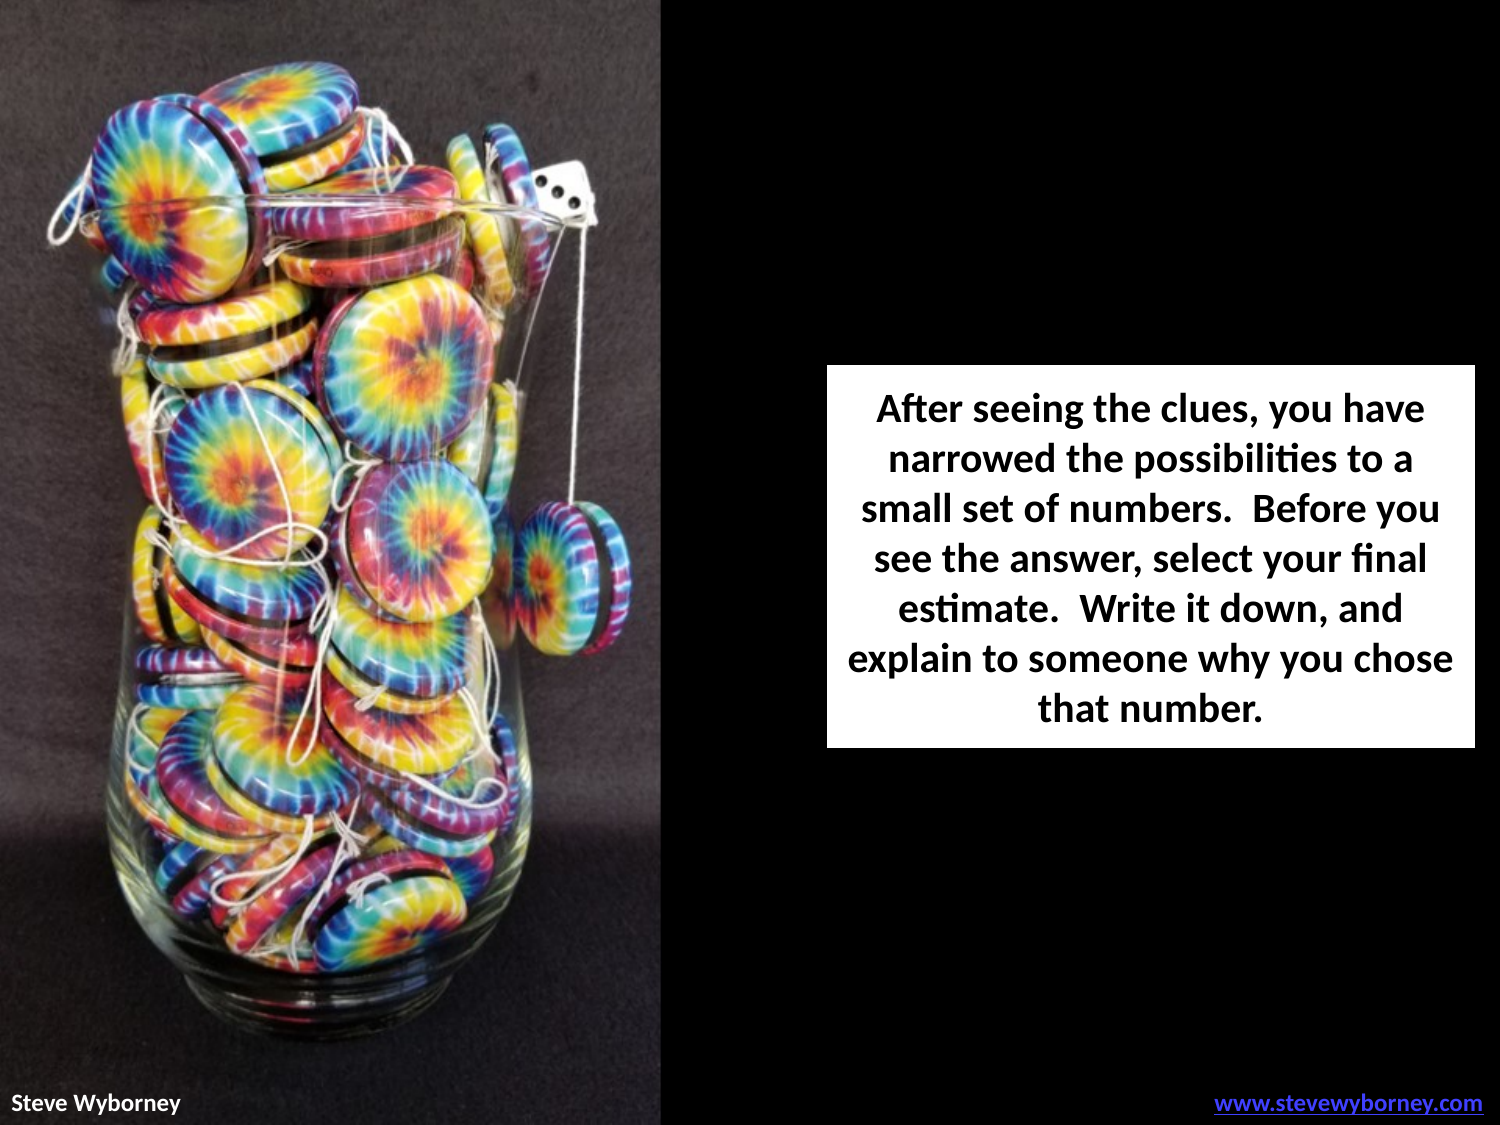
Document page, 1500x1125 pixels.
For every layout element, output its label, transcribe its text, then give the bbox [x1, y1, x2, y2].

text_box www.stevewyborney.com [1199, 1079, 1499, 1125]
text_box After seeing the clues, you have narrowed the possibilities to a small set of numbers. Before you see the answer, select your final estimate. Write it down, and explain to someone why you chose that number. [823, 360, 1479, 752]
picture [0, 0, 663, 1125]
